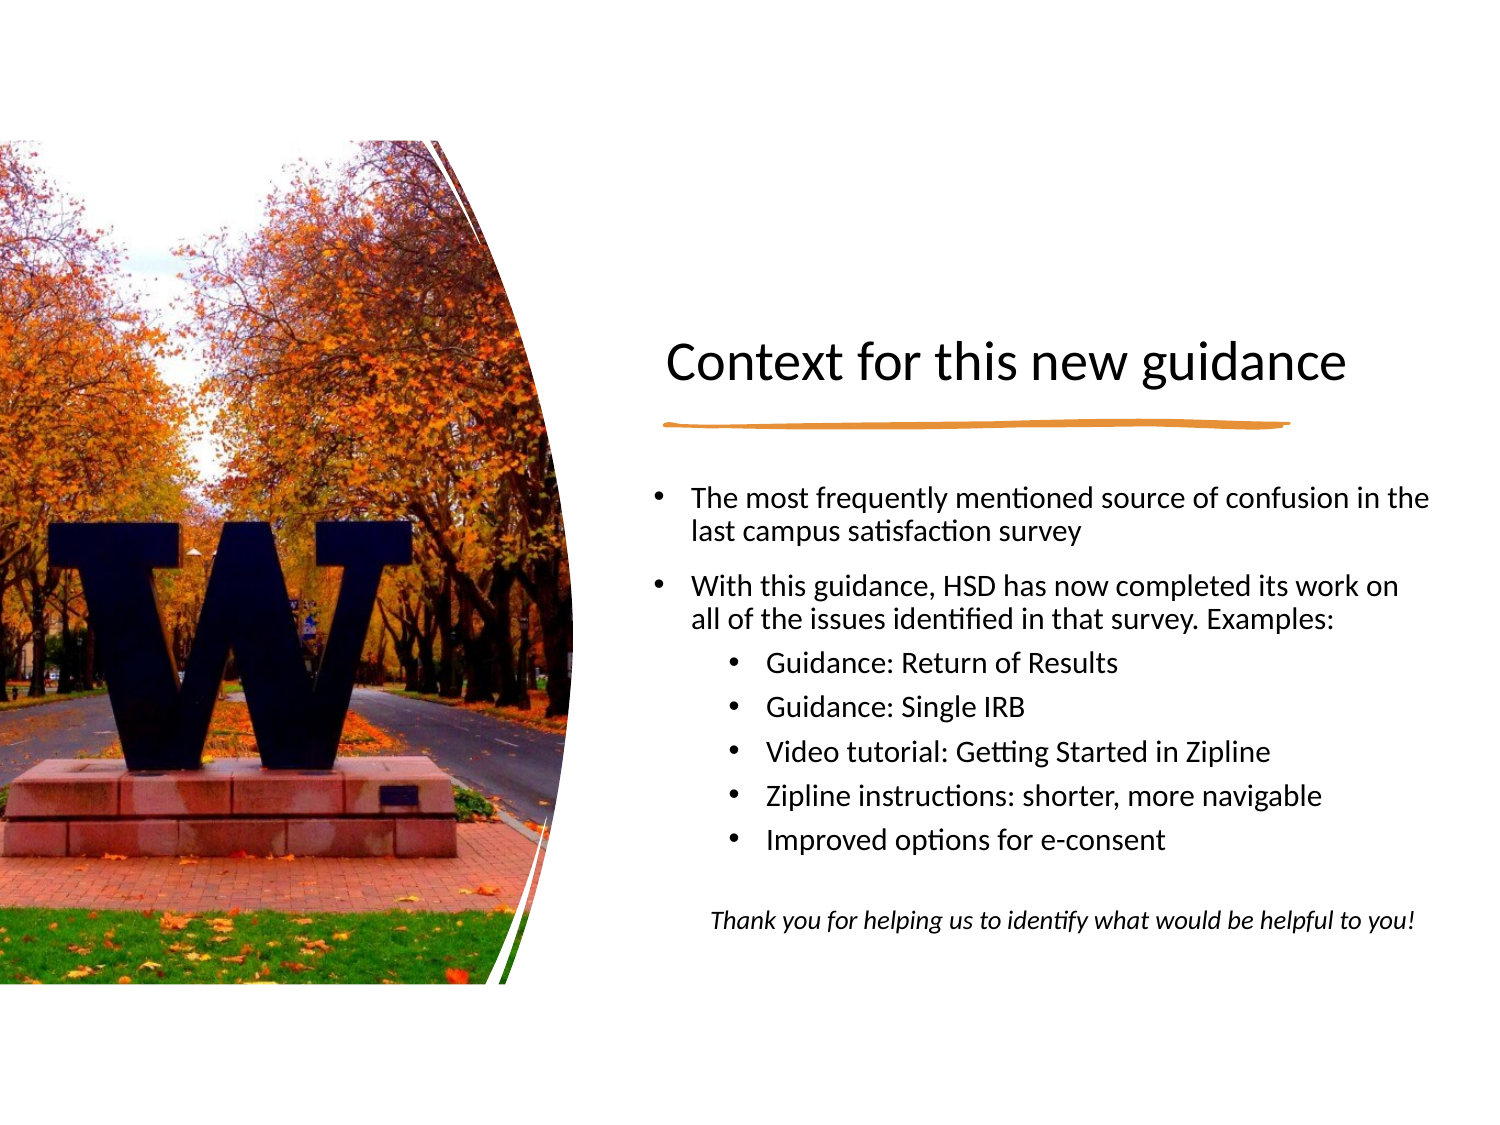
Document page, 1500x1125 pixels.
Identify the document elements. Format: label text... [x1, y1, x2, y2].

picture [0, 140, 574, 985]
list The most frequently mentioned source of confusion in the last campus satisfaction survey With this guidance, HSD has now completed its work on all of the issues identified in that survey. Examples: Guidance: Return of Results Guidance: Single IRB Video tutorial: Getting Started in Zipline Zipline instructions: shorter, more navigable Improved options for e-consent Thank you for helping us to identify what would be helpful to you! [638, 473, 1448, 944]
title Context for this new guidance [651, 181, 1421, 401]
text_box [664, 420, 1290, 429]
